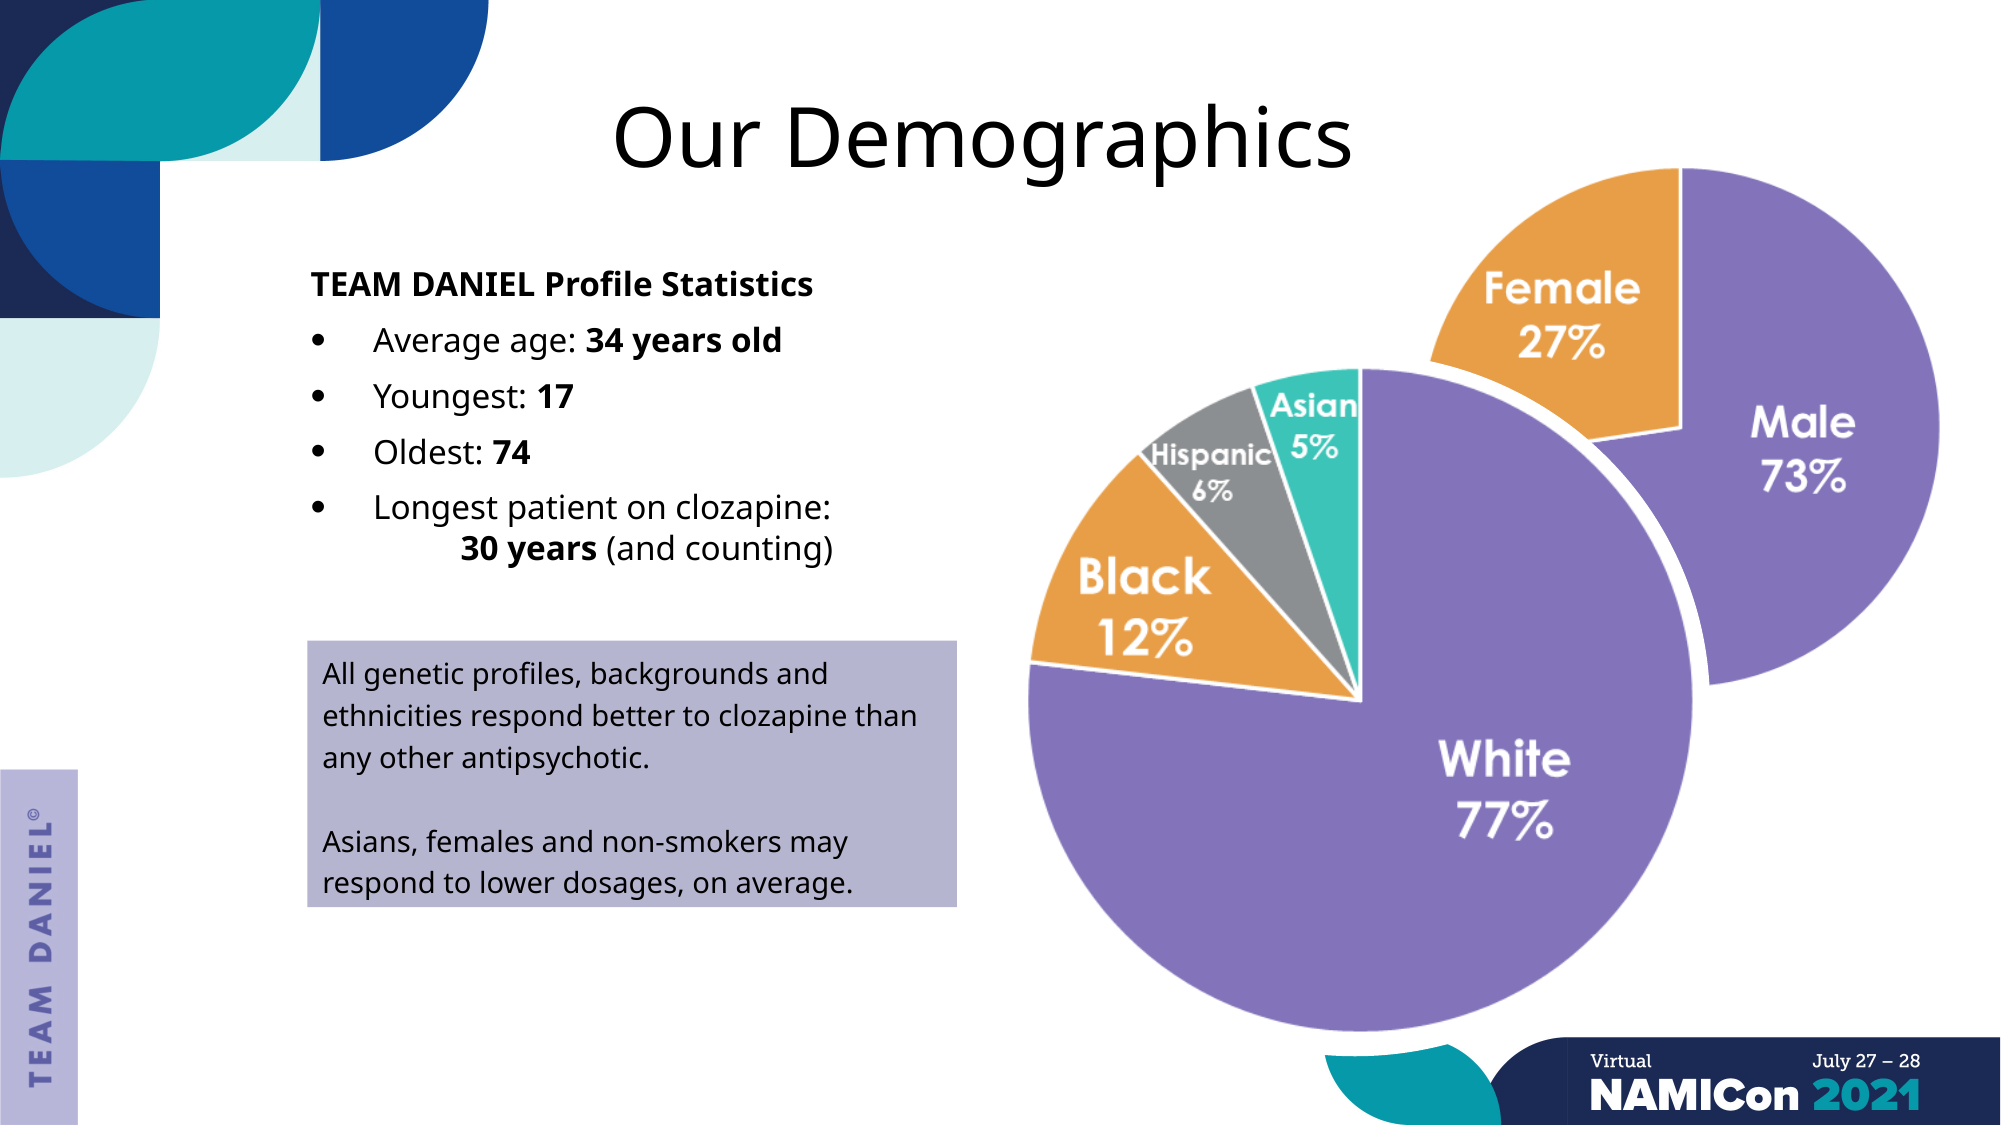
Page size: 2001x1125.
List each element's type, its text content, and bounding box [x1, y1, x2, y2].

picture [0, 0, 2001, 1125]
text_box All genetic profiles, backgrounds and ethnicities respond better to clozapine than any other antipsychotic. Asians, females and non-smokers may respond to lower dosages, on average. [307, 640, 957, 908]
text_box TEAM DANIEL Profile Statistics Average age: 34 years old Youngest: 17 Oldest: 74 Longest patient on clozapine: 30 years (and counting) [295, 255, 907, 575]
title Our Demographics [132, 47, 1834, 235]
